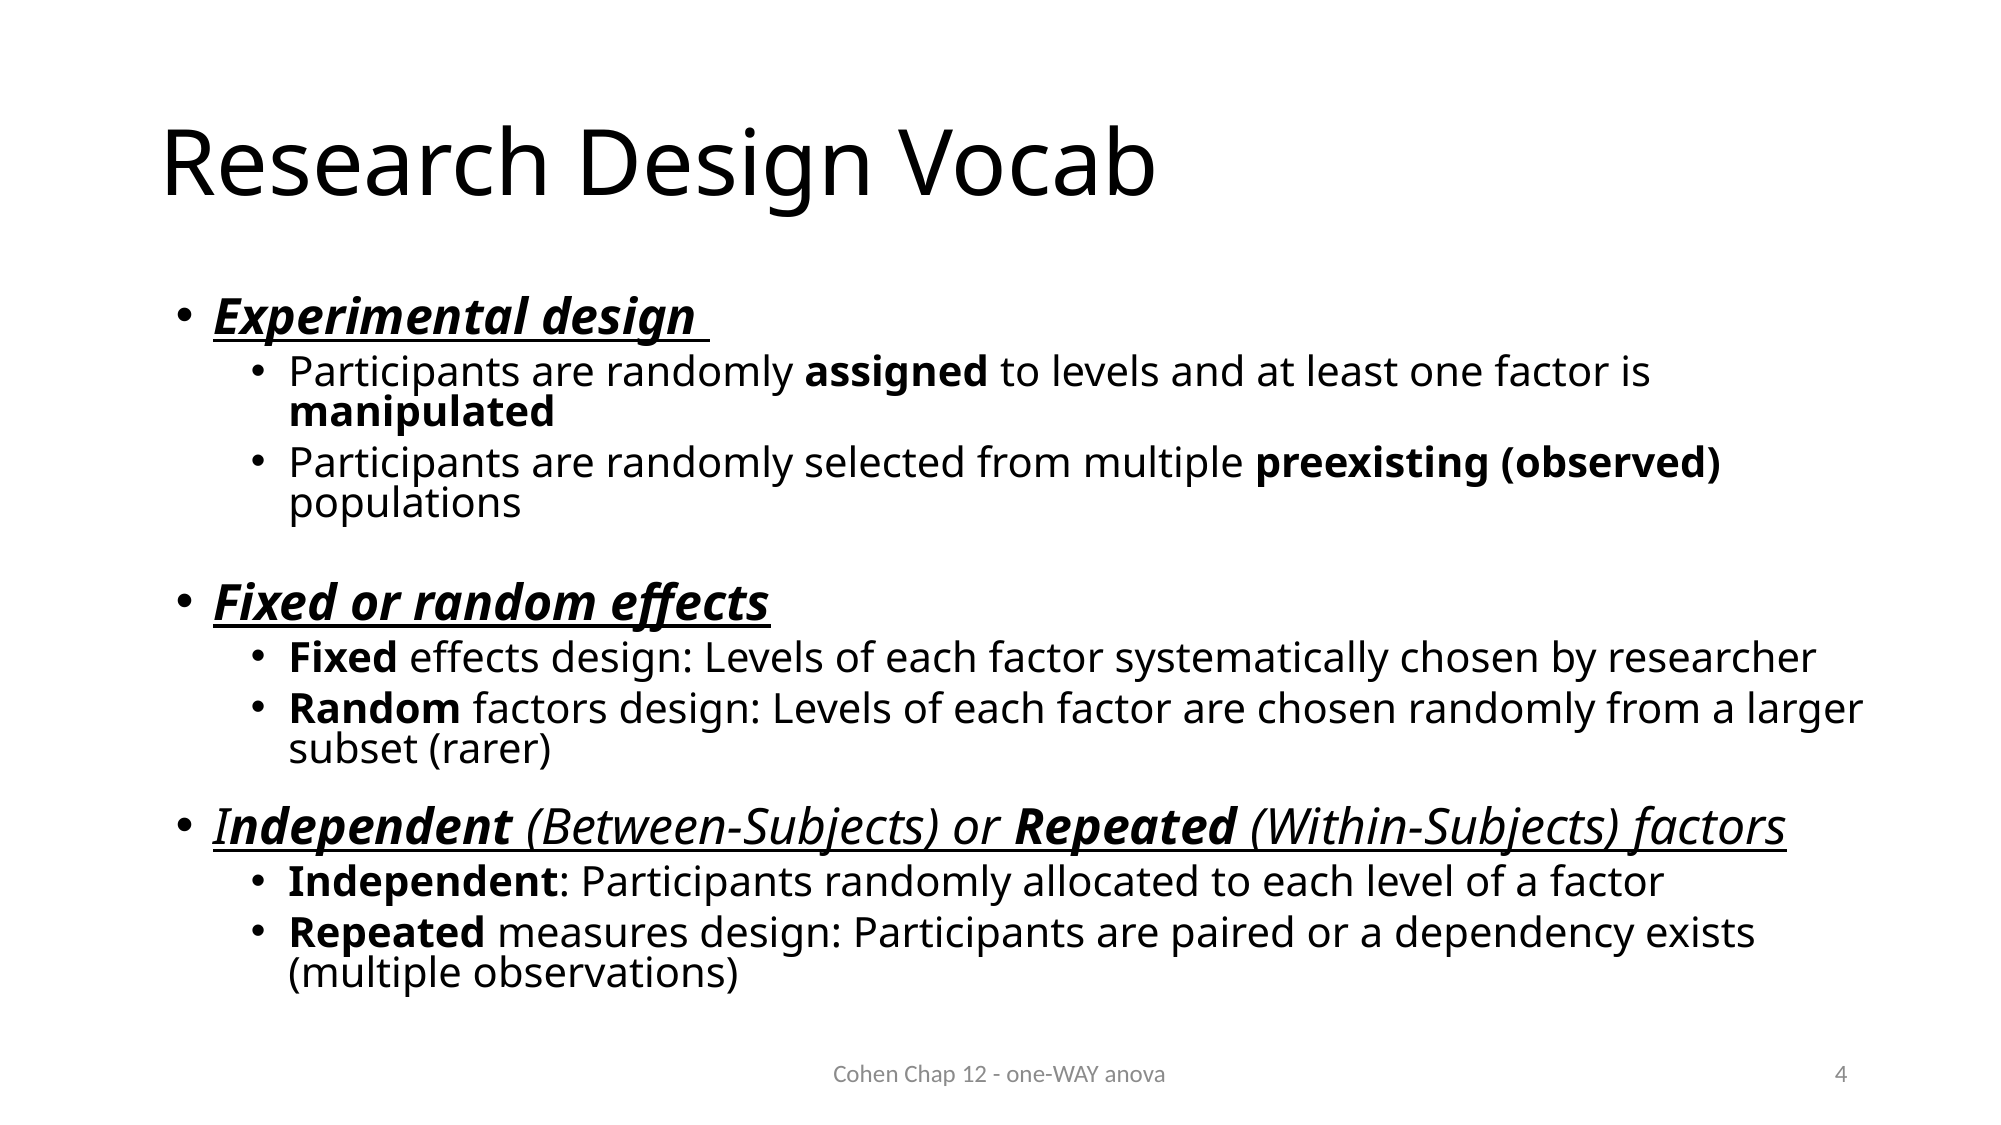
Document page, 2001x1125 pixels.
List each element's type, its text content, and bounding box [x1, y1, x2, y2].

list Experimental design Participants are randomly assigned to levels and at least one factor is manipulated Participants are randomly selected from multiple preexisting (observed) populations Fixed or random effects Fixed effects design: Levels of each factor systematically chosen by researcher Random factors design: Levels of each factor are chosen randomly from a larger subset (rarer) Independent (Between-Subjects) or Repeated (Within-Subjects) factors Independent: Participants randomly allocated to each level of a factor Repeated measures design: Participants are paired or a dependency exists (multiple observations) [160, 288, 1936, 1025]
slide_number 4 [1412, 1042, 1863, 1103]
footer Cohen Chap 12 - one-WAY anova [662, 1042, 1338, 1103]
title Research Design Vocab [144, 42, 1739, 289]
